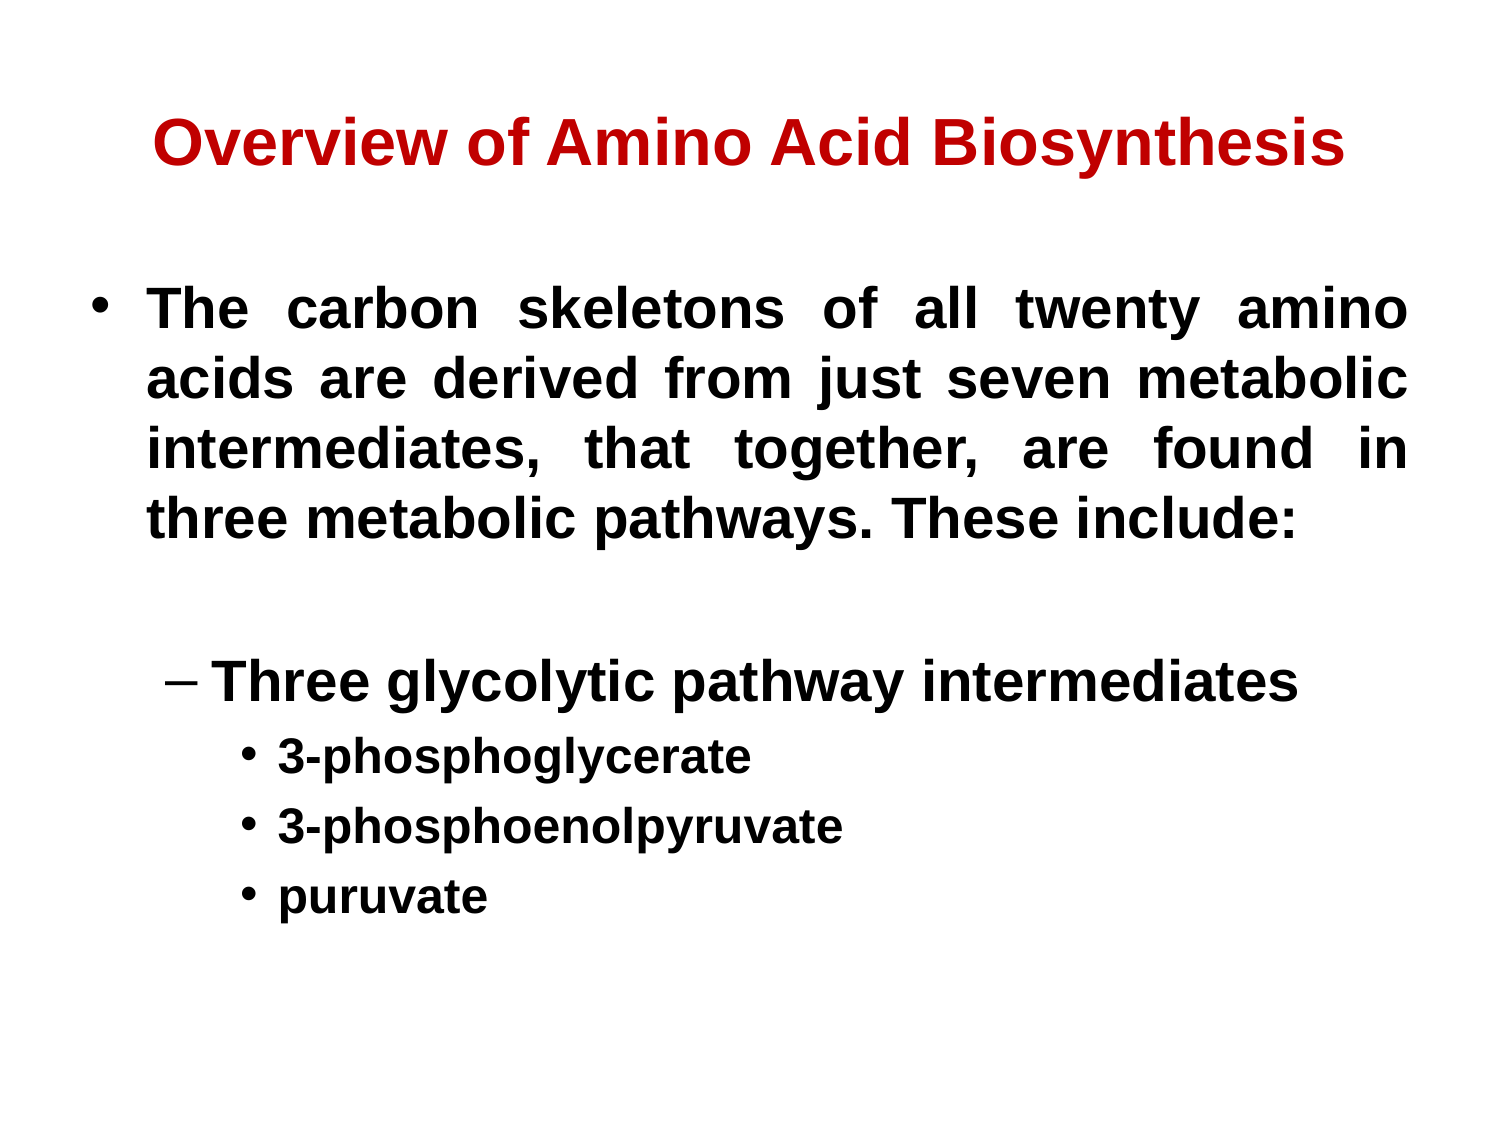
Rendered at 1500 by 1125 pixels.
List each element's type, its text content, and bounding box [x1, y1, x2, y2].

title Overview of Amino Acid Biosynthesis [75, 45, 1425, 233]
list The carbon skeletons of all twenty amino acids are derived from just seven metabolic intermediates, that together, are found in three metabolic pathways. These include: Three glycolytic pathway intermediates 3-phosphoglycerate 3-phosphoenolpyruvate puruvate [75, 262, 1425, 1005]
